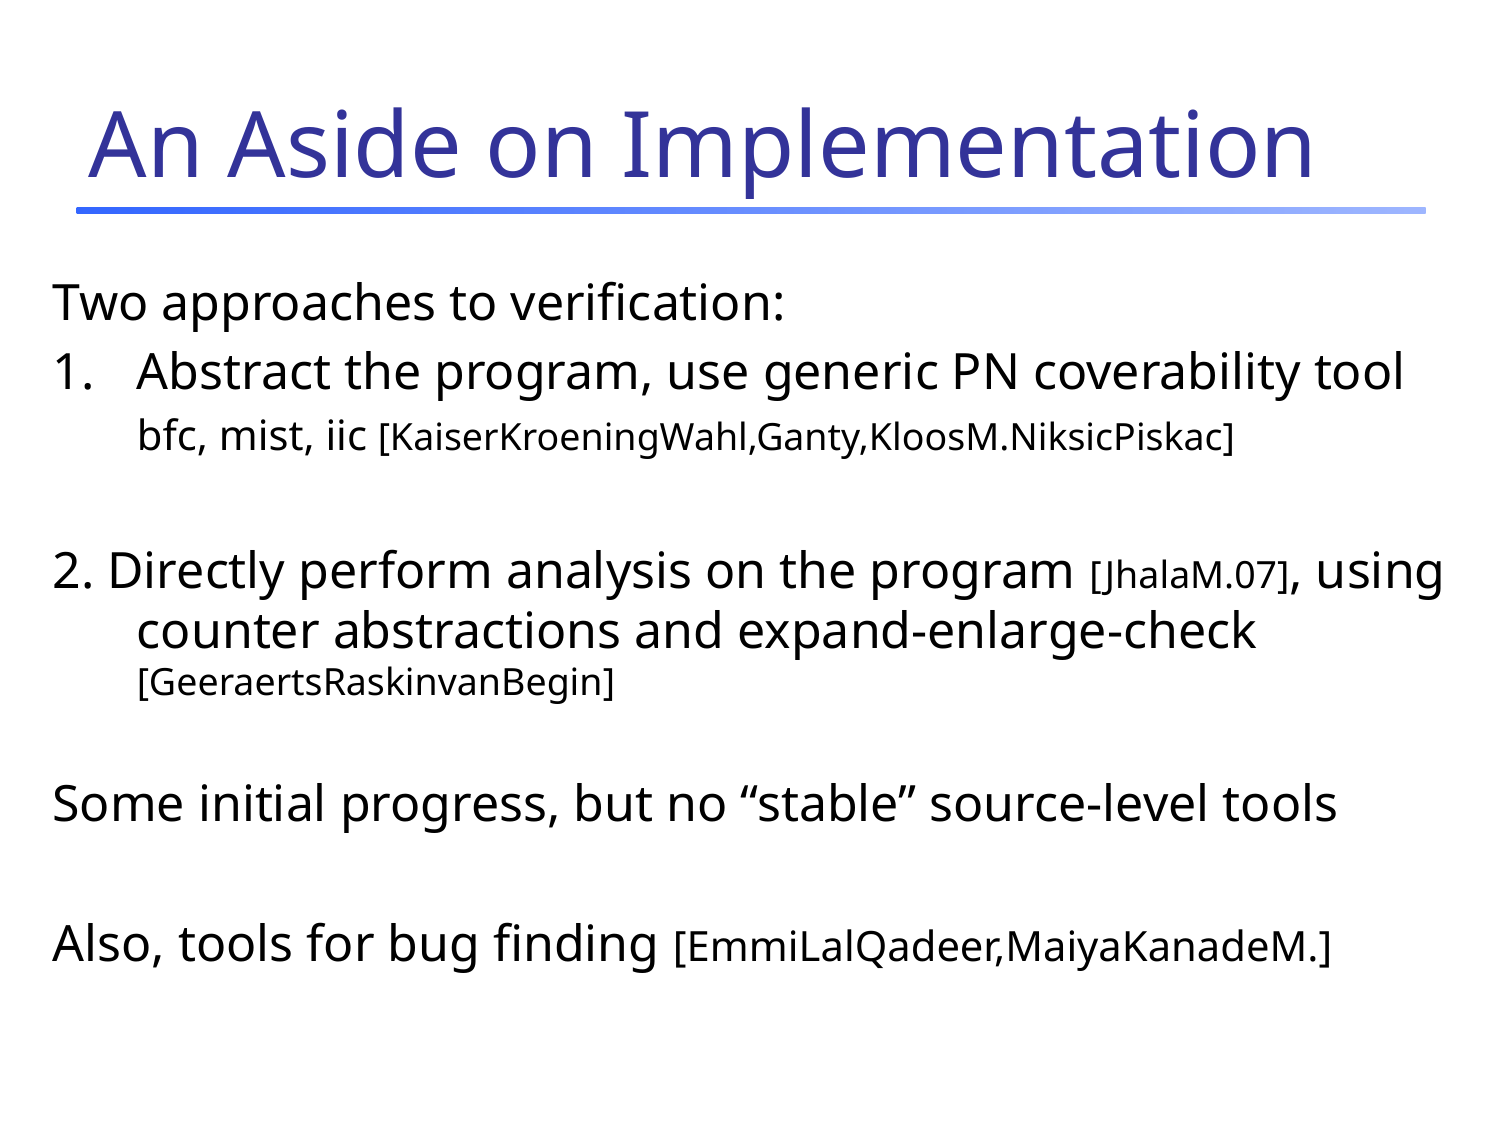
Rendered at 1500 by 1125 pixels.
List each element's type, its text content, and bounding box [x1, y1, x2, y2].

title An Aside on Implementation [73, 46, 1424, 235]
list Two approaches to verification: Abstract the program, use generic PN coverability tool bfc, mist, iic [KaiserKroeningWahl,Ganty,KloosM.NiksicPiskac] 2. Directly perform analysis on the program [JhalaM.07], using counter abstractions and expand-enlarge-check [GeeraertsRaskinvanBegin] Some initial progress, but no “stable” source-level tools Also, tools for bug finding [EmmiLalQadeer,MaiyaKanadeM.] [37, 262, 1476, 1006]
